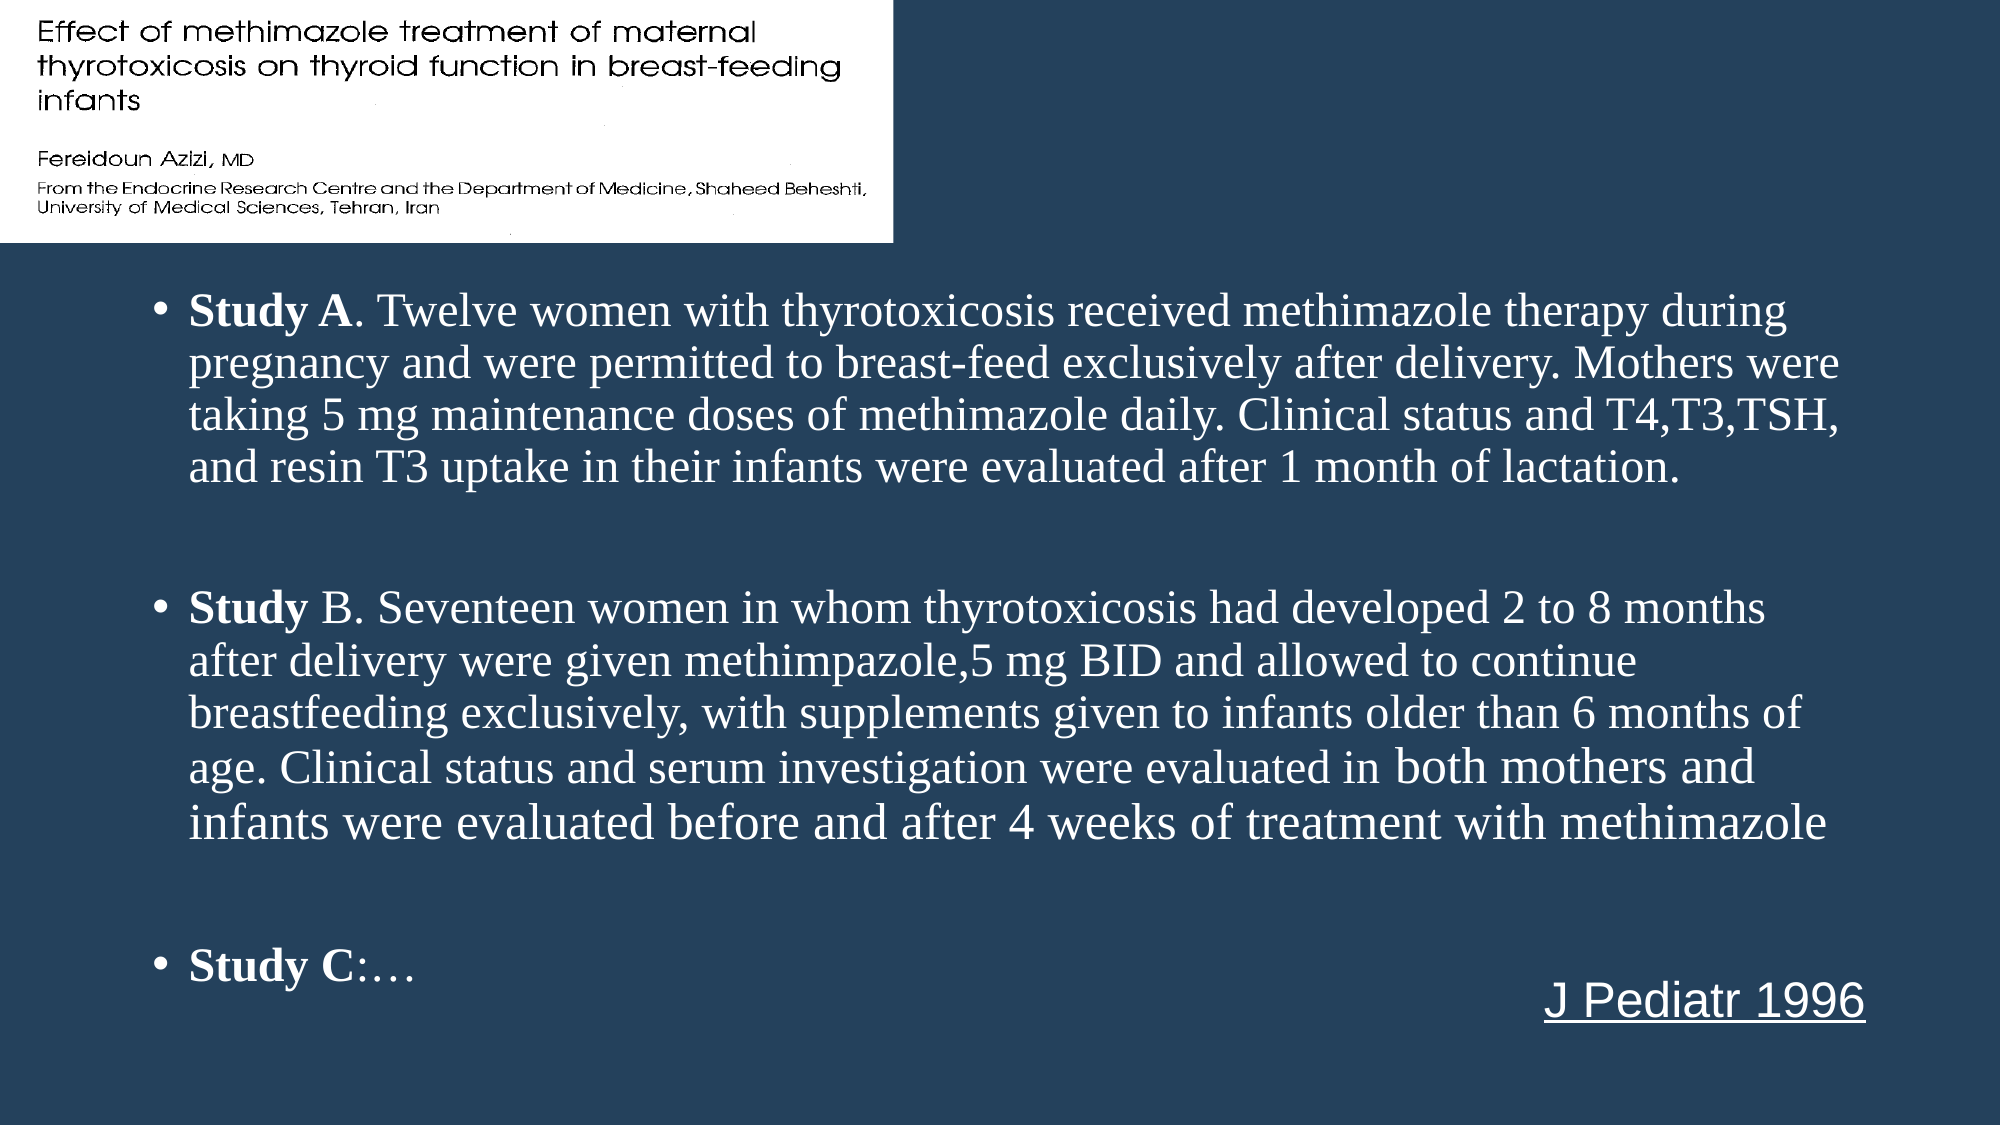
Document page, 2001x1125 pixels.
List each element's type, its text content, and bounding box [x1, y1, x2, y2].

text_box J Pediatr 1996 [1529, 959, 2000, 1035]
picture [0, 0, 894, 243]
list Study A. Twelve women with thyrotoxicosis received methimazole therapy during pregnancy and were permitted to breast-feed exclusively after delivery. Mothers were taking 5 mg maintenance doses of methimazole daily. Clinical status and T4,T3,TSH, and resin T3 uptake in their infants were evaluated after 1 month of lactation. Study B. Seventeen women in whom thyrotoxicosis had developed 2 to 8 months after delivery were given methimpazole,5 mg BID and allowed to continue breastfeeding exclusively, with supplements given to infants older than 6 months of age. Clinical status and serum investigation were evaluated in both mothers and infants were evaluated before and after 4 weeks of treatment with methimazole Study C:… [137, 277, 1863, 1014]
